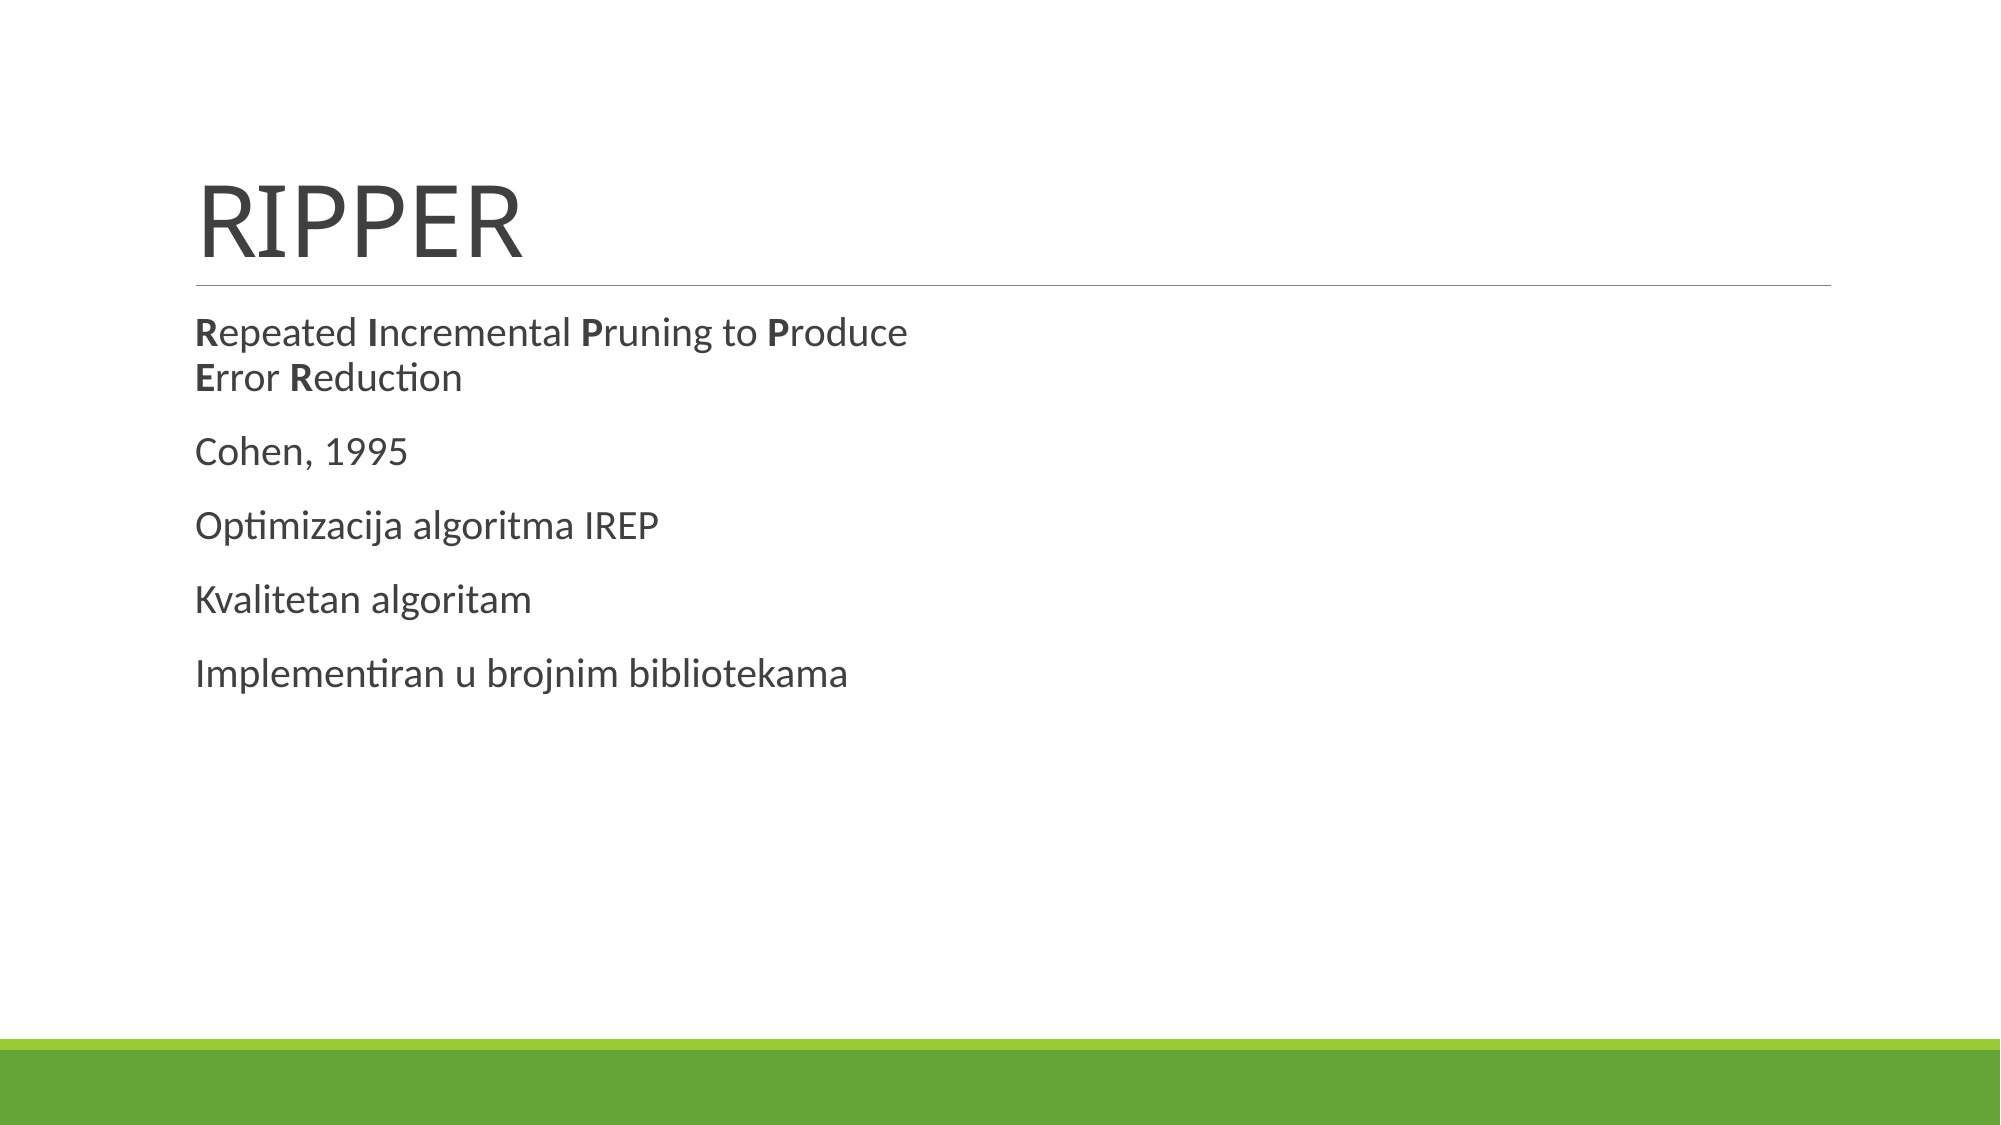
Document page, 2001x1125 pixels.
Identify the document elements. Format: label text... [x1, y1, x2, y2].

list Repeated Incremental Pruning to Produce Error Reduction Cohen, 1995 Optimizacija algoritma IREP Kvalitetan algoritam Implementiran u brojnim bibliotekama [180, 302, 990, 963]
title RIPPER [180, 47, 1830, 285]
